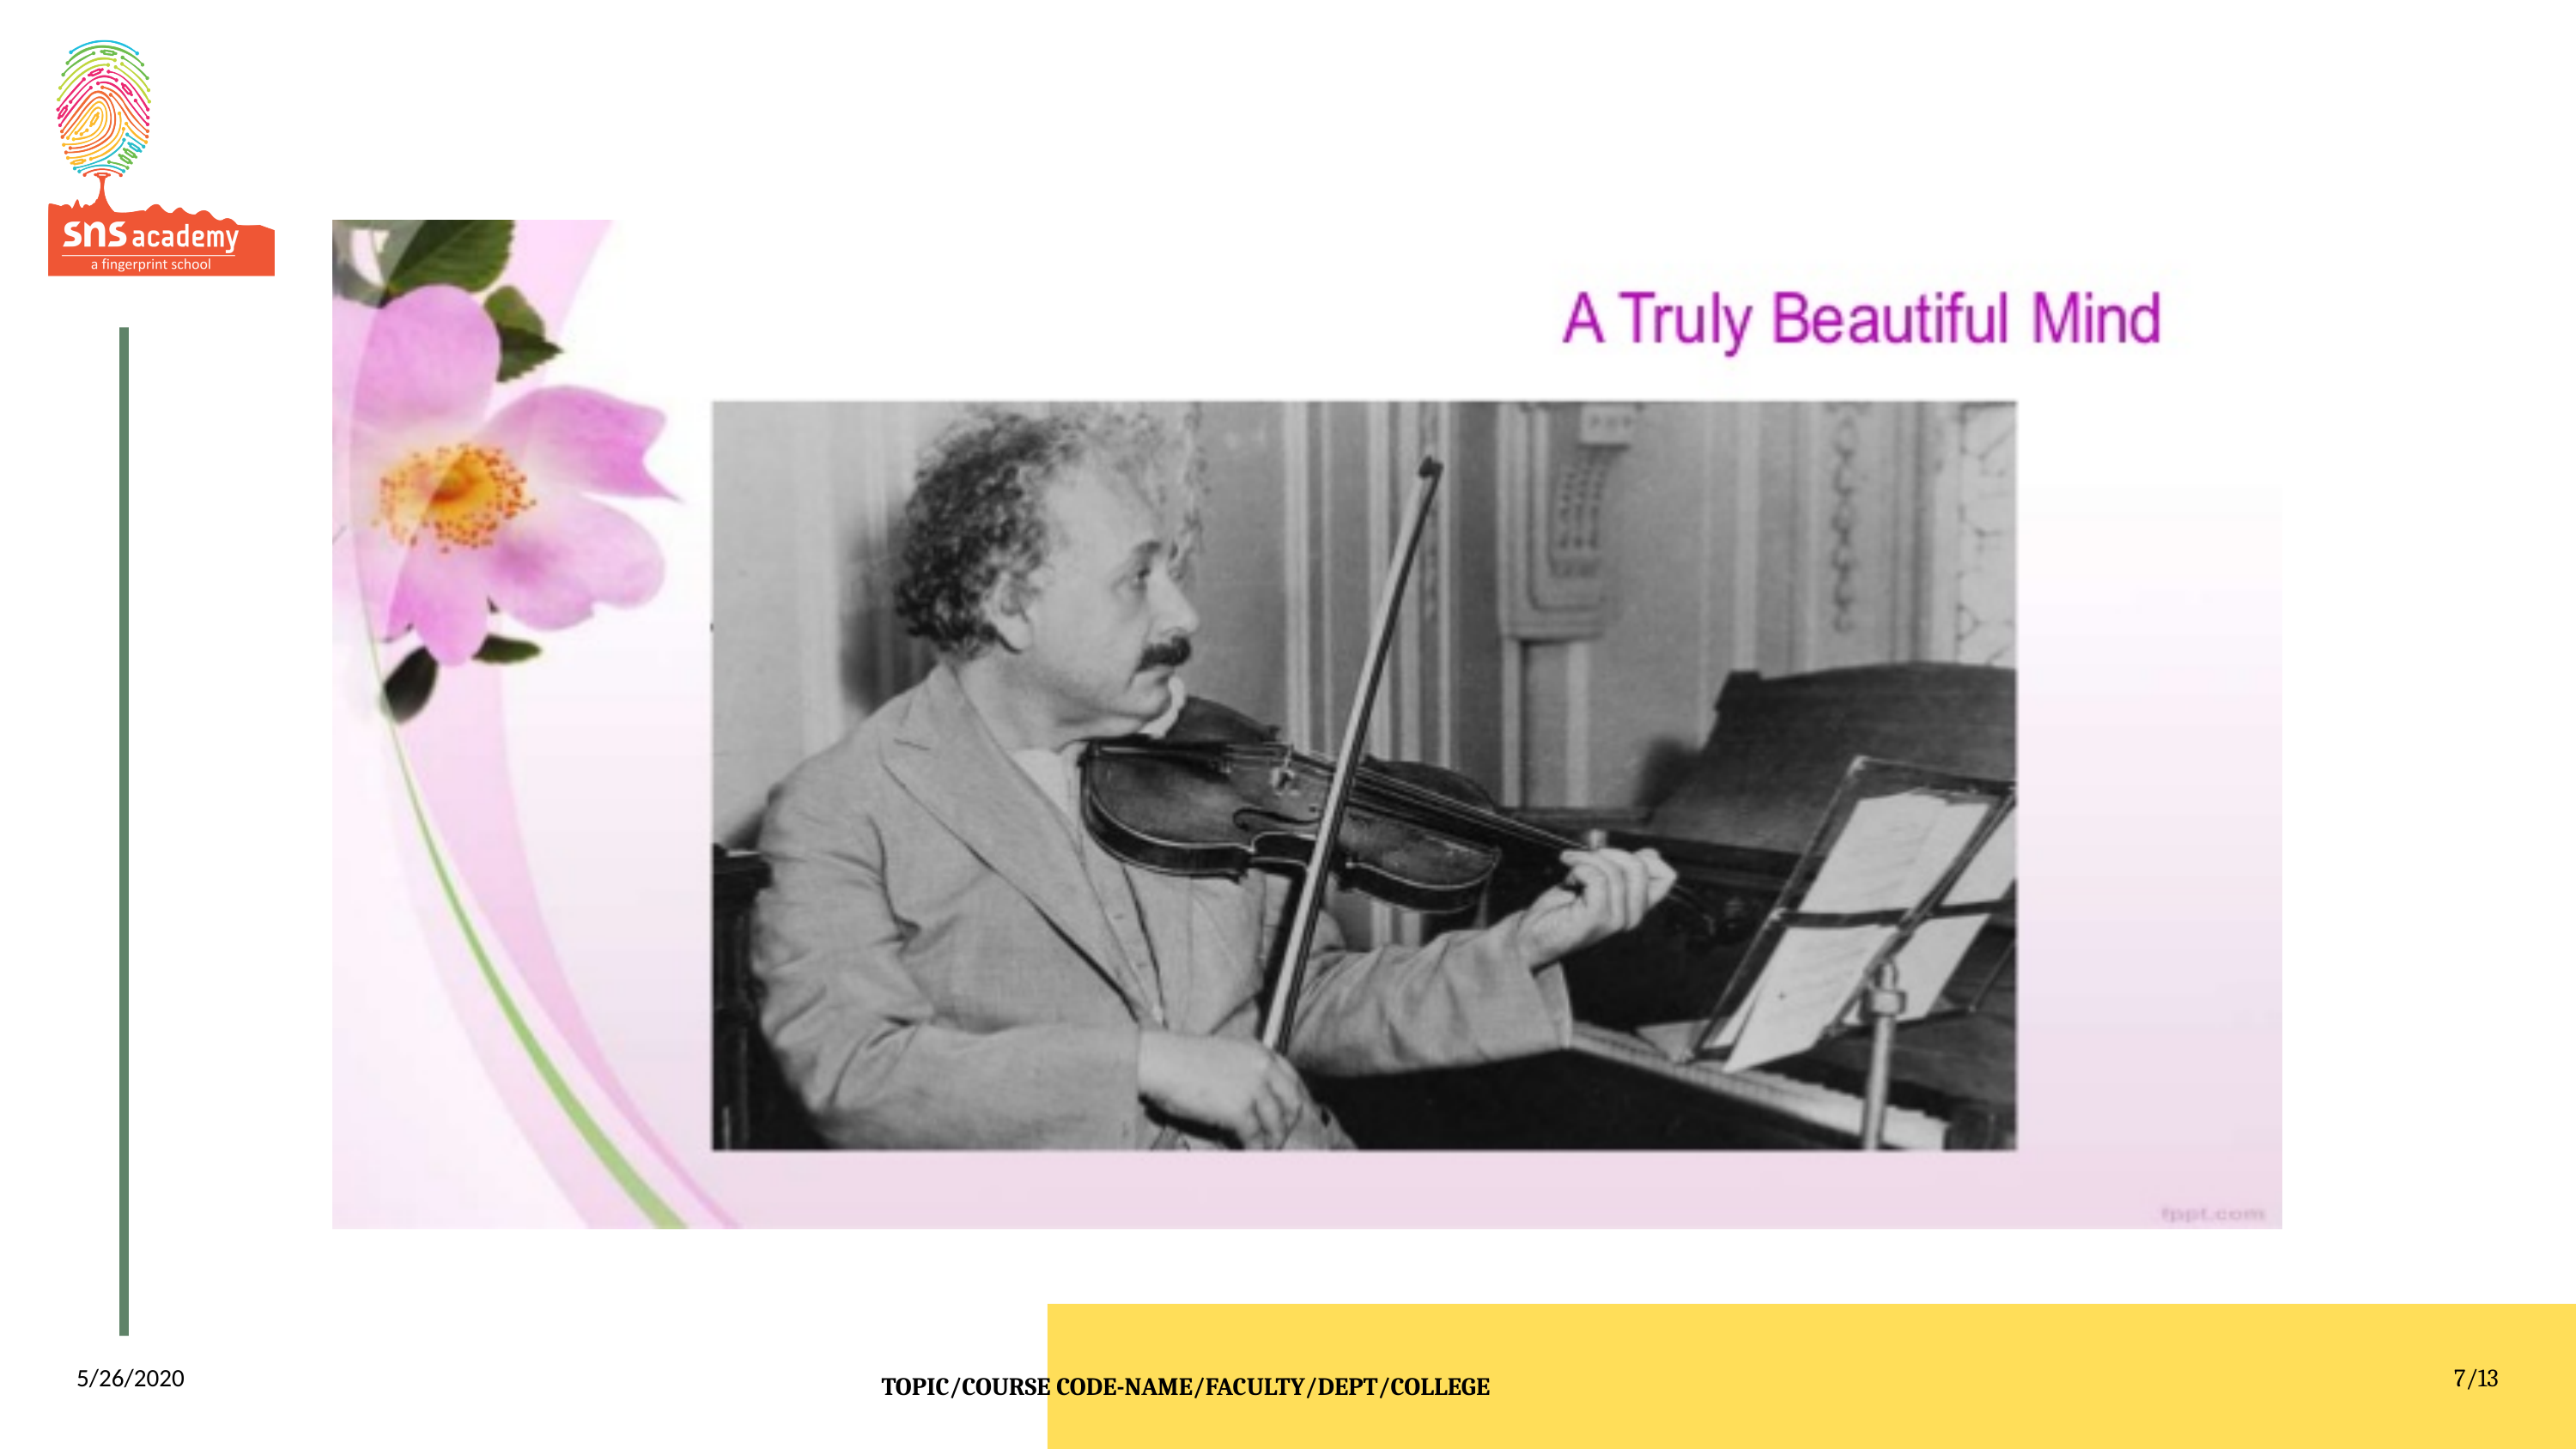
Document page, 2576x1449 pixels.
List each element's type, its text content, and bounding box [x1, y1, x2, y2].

footer TOPIC/COURSE CODE-NAME/FACULTY/DEPT/COLLEGE [751, 1357, 1621, 1414]
slide_number 7/13 [2210, 1350, 2512, 1403]
picture [332, 220, 2282, 1229]
text_box [1047, 1303, 2576, 1449]
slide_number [64, 1350, 365, 1403]
text_box [119, 327, 129, 1337]
picture [38, 33, 280, 285]
